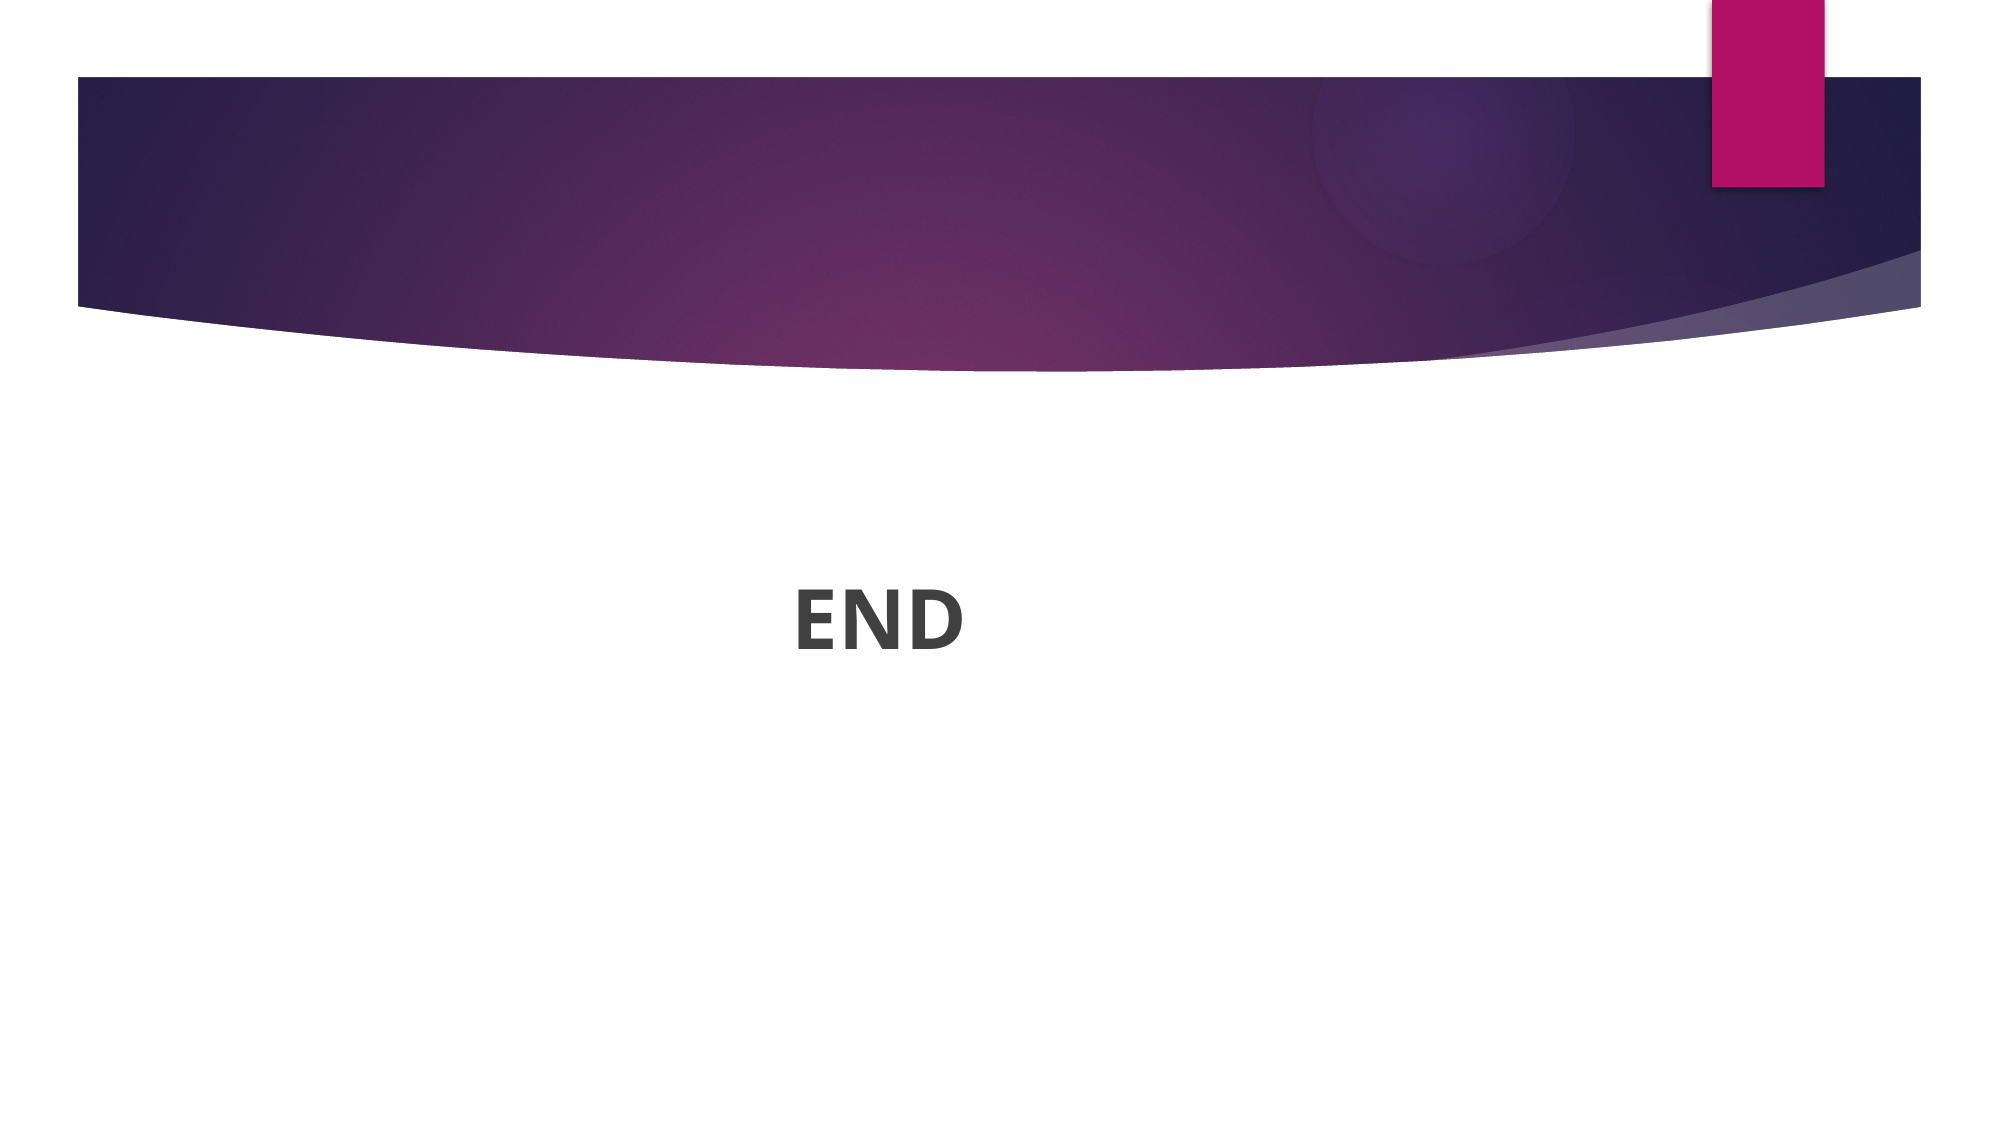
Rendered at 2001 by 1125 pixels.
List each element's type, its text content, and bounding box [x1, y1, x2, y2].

list END [189, 427, 1638, 988]
